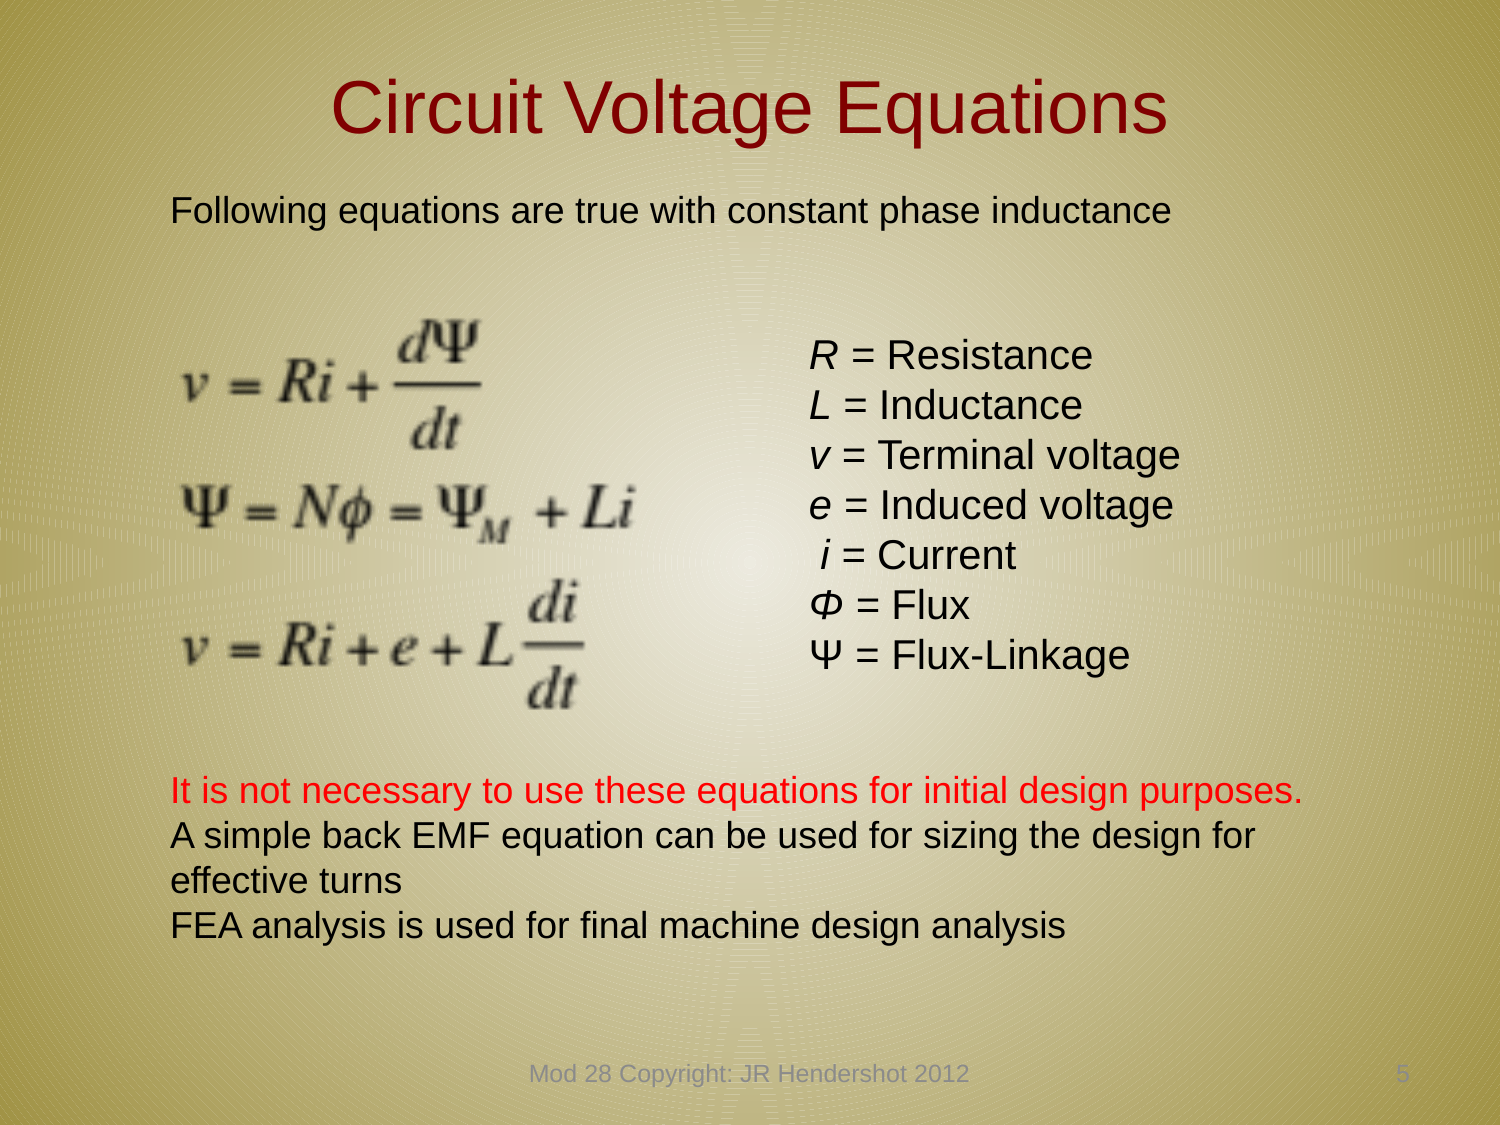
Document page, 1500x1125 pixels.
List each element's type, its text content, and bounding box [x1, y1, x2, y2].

title Circuit Voltage Equations [75, 50, 1425, 175]
slide_number 274 [1074, 1042, 1425, 1103]
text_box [174, 309, 638, 711]
text_box Following equations are true with constant phase inductance It is not necessary to use these equations for initial design purposes. A simple back EMF equation can be used for sizing the design for effective turns FEA analysis is used for final machine design analysis [155, 178, 1343, 999]
footer Mod 28 Copyright: JR Hendershot 2012 [512, 1042, 988, 1103]
